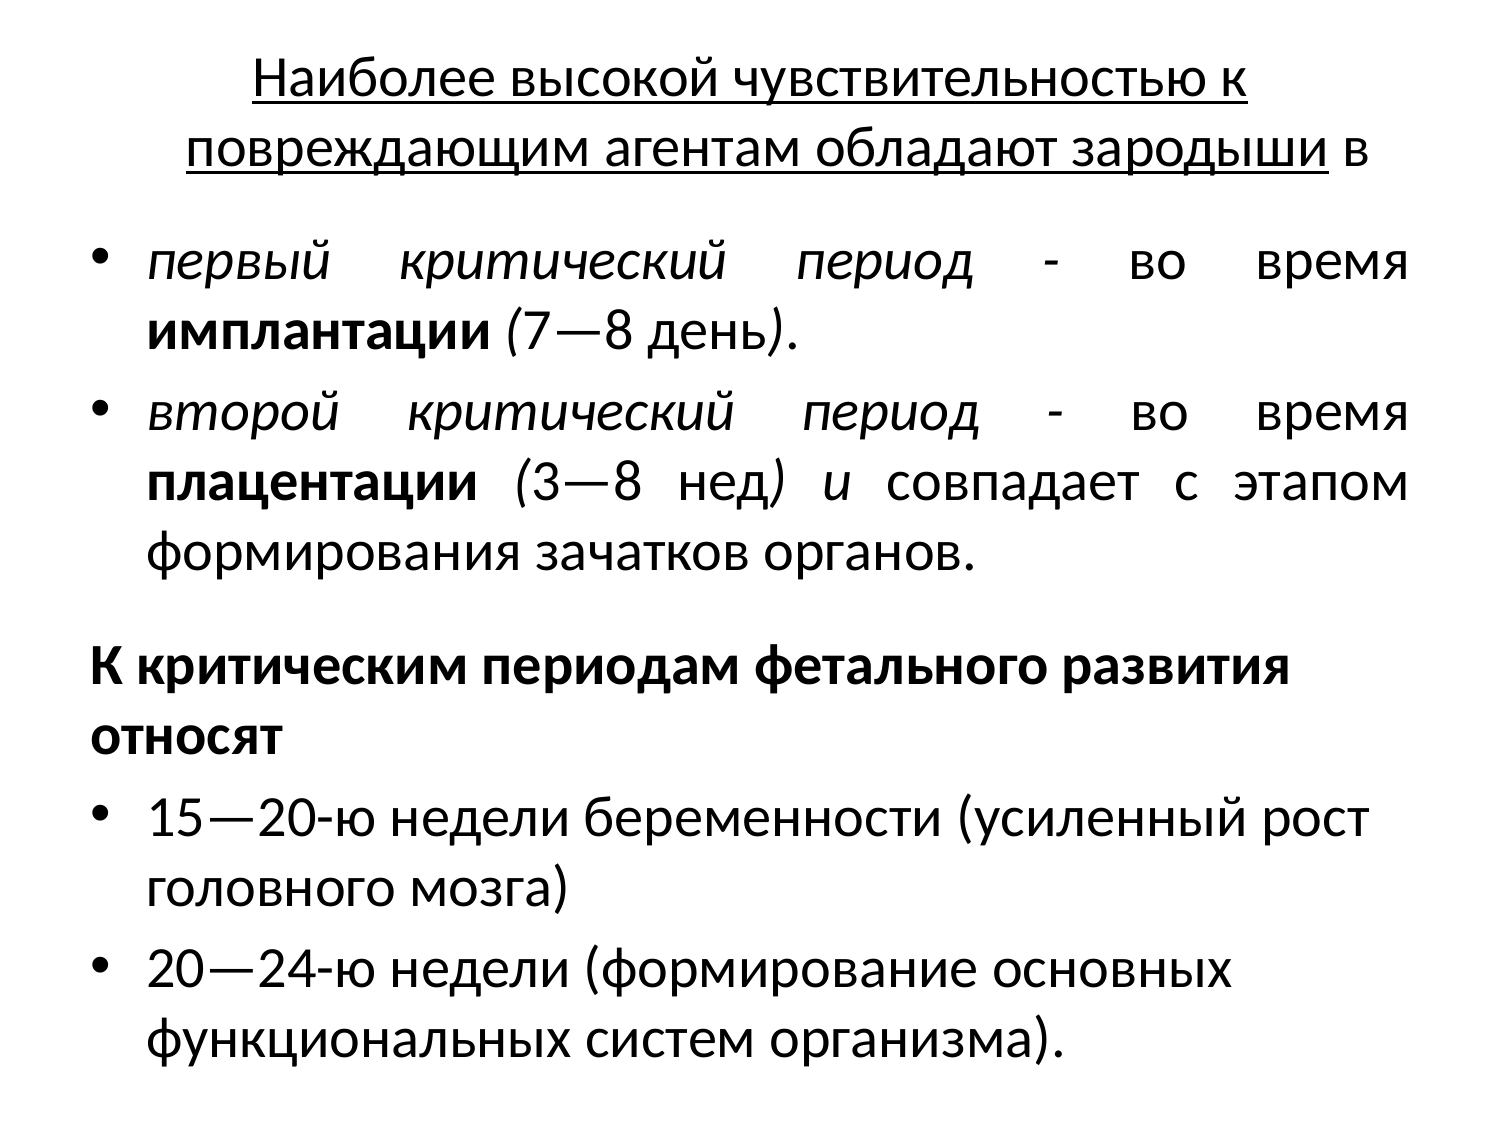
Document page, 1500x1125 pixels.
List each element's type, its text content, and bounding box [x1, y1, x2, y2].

list Наиболее высокой чувствительностью к повреждающим агентам обладают зародыши в первый критический период - во время имплантации (7—8 день). второй критический период - во время плацентации (3—8 нед) и совпадает с этапом формирования зачатков органов. К критическим периодам фетального развития относят 15—20-ю недели беременности (усиленный рост головного мозга) 20—24-ю недели (формирование основных функциональных систем организма). [75, 31, 1425, 1094]
